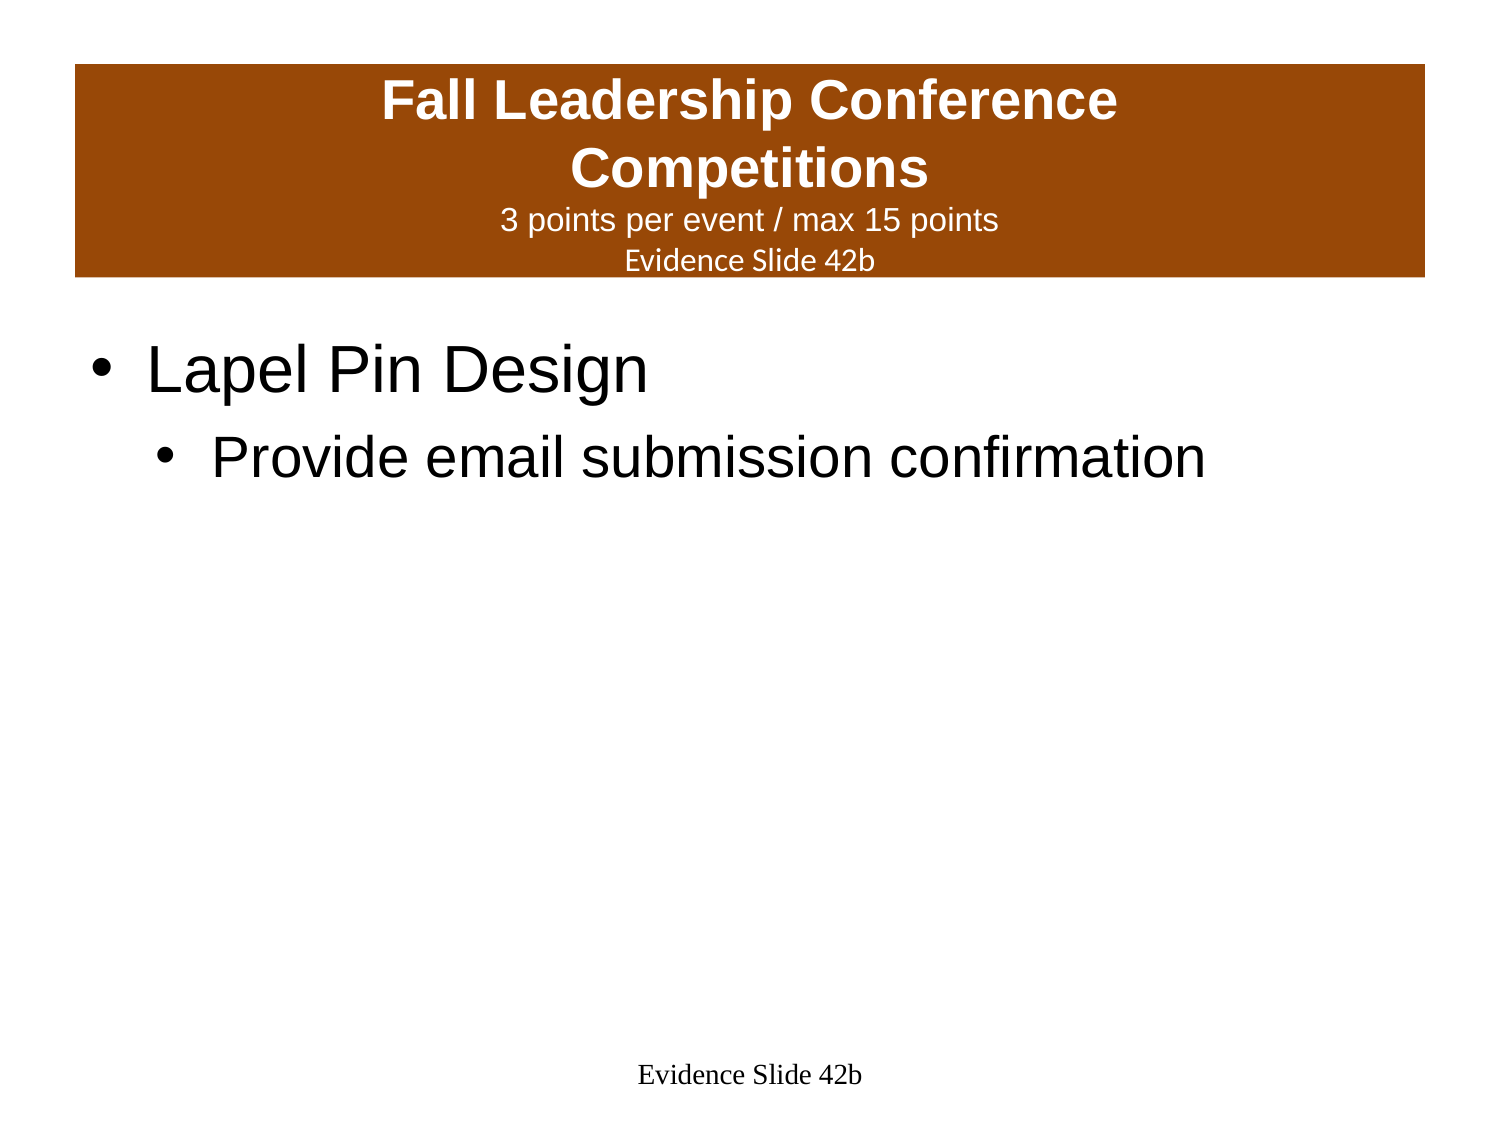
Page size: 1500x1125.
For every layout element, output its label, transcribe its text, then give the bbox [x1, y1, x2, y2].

footer Evidence Slide 42b [512, 1042, 988, 1103]
list Lapel Pin Design Provide email submission confirmation [75, 318, 1425, 1061]
title Fall Leadership Conference Competitions 3 points per event / max 15 points Evidence Slide 42b [75, 64, 1425, 278]
